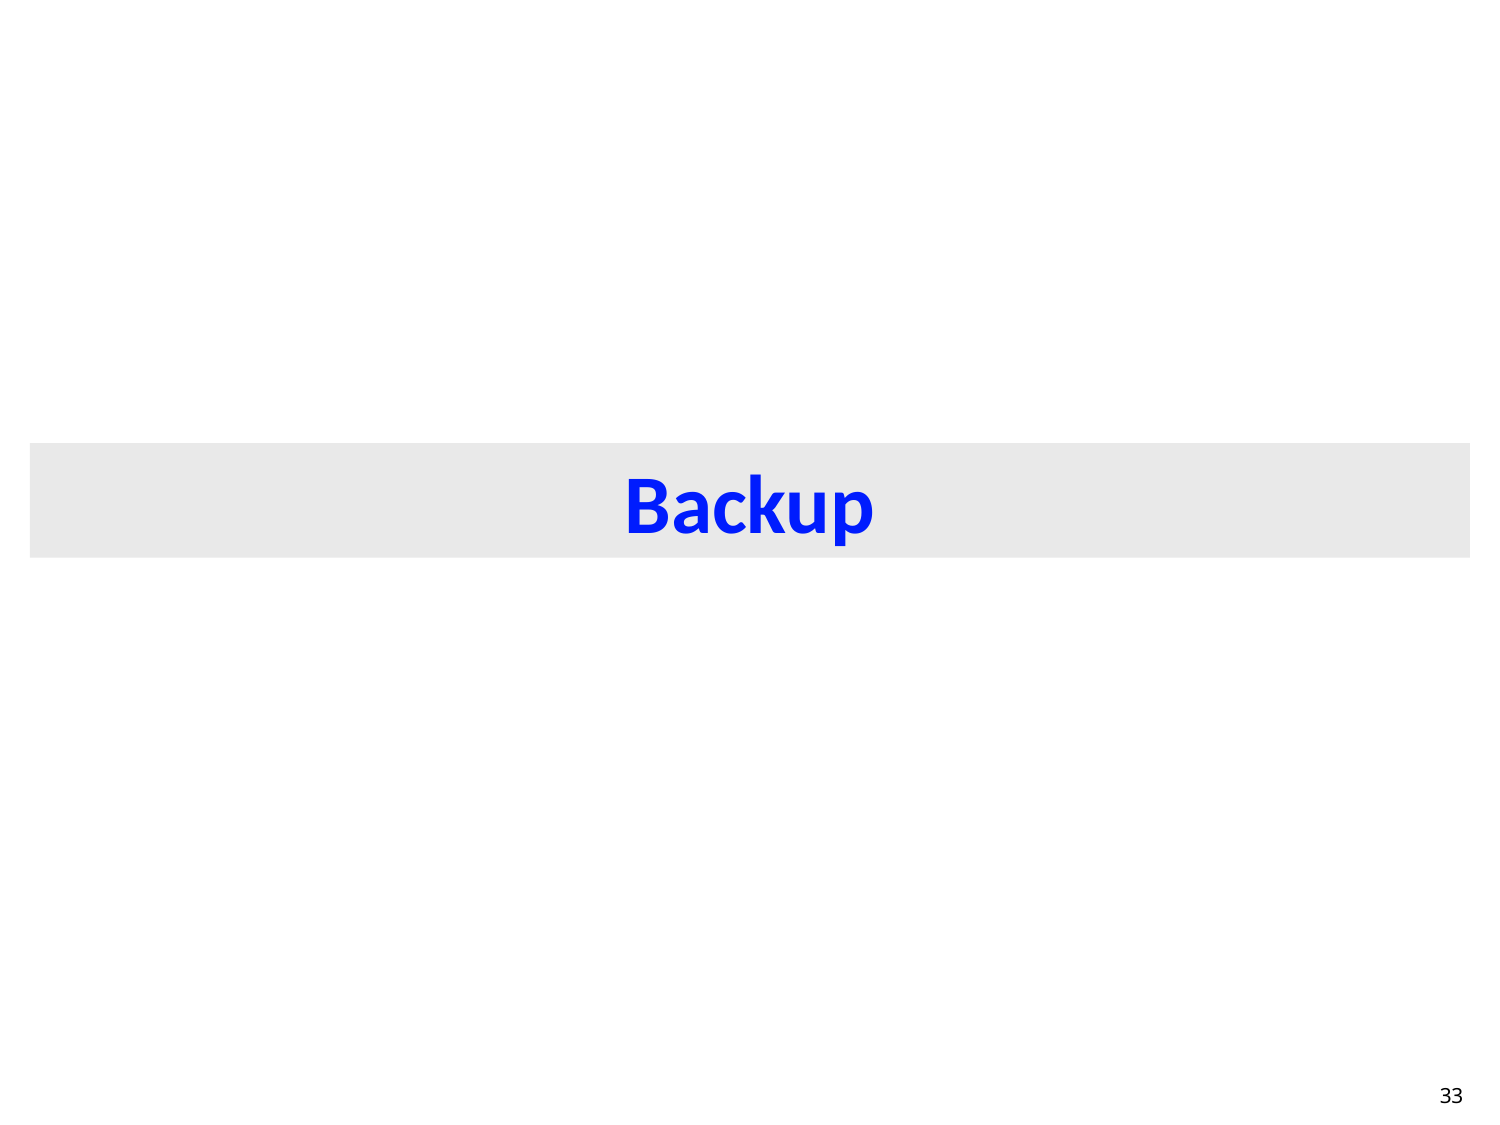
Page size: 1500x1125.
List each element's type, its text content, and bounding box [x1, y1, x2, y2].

text_box Backup [29, 443, 1470, 558]
slide_number 33 [1425, 1074, 1500, 1125]
